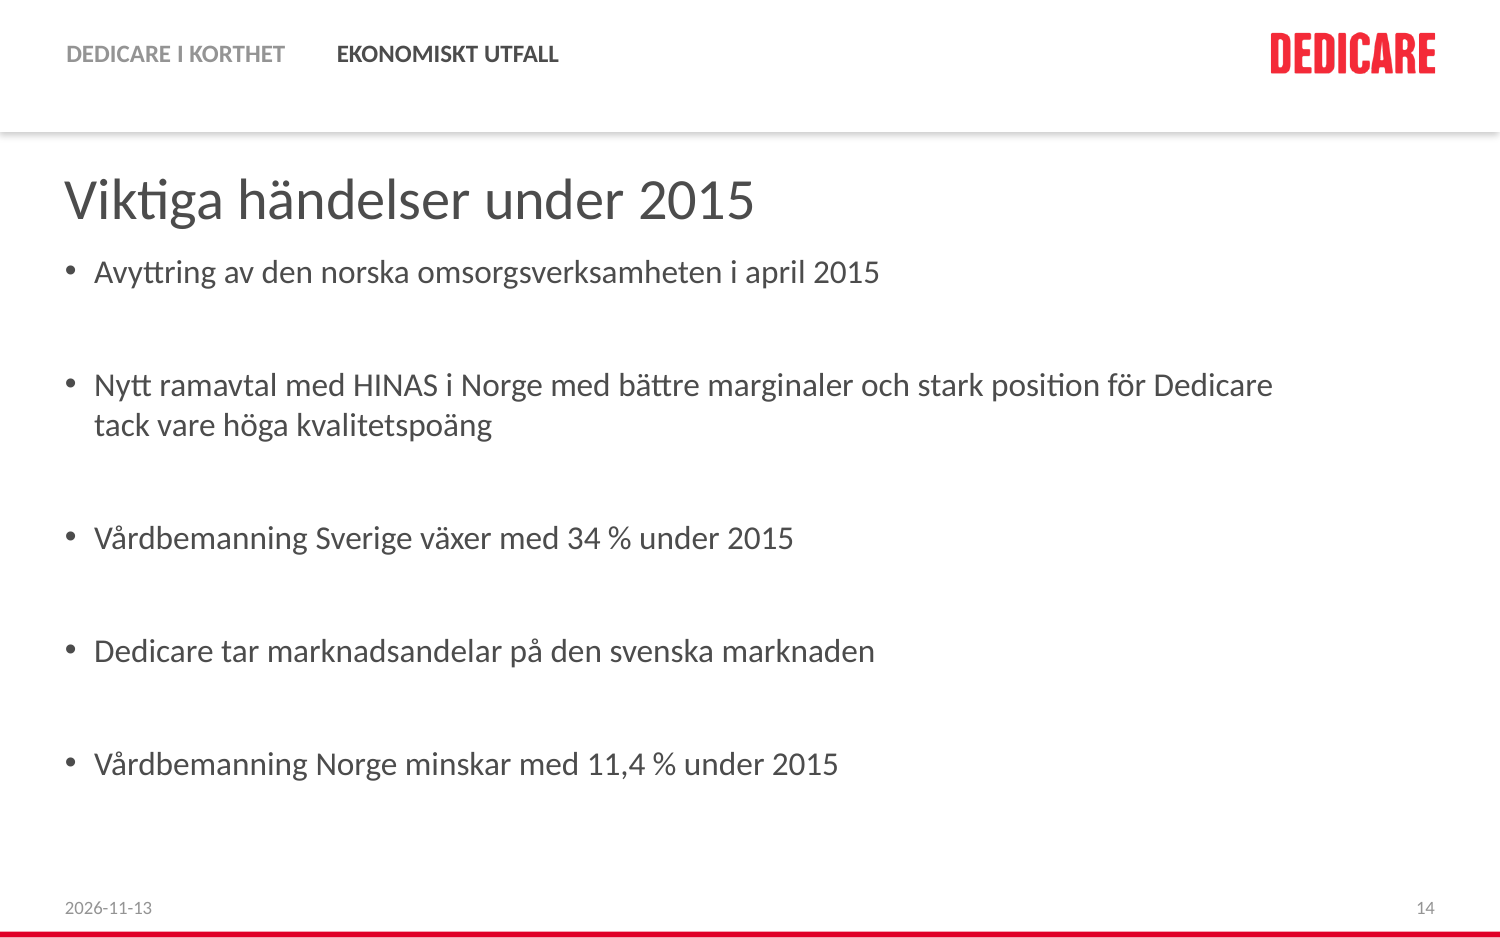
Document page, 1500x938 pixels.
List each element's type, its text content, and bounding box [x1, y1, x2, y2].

title Viktiga händelser under 2015 [64, 132, 1436, 252]
slide_number 14 [1085, 883, 1436, 931]
list Avyttring av den norska omsorgsverksamheten i april 2015 Nytt ramavtal med HINAS i Norge med bättre marginaler och stark position för Dedicare tack vare höga kvalitetspoäng Vårdbemanning Sverige växer med 34 % under 2015 Dedicare tar marknadsandelar på den svenska marknaden Vårdbemanning Norge minskar med 11,4 % under 2015 [64, 250, 1282, 859]
picture [1270, 32, 1436, 79]
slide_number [64, 883, 415, 931]
